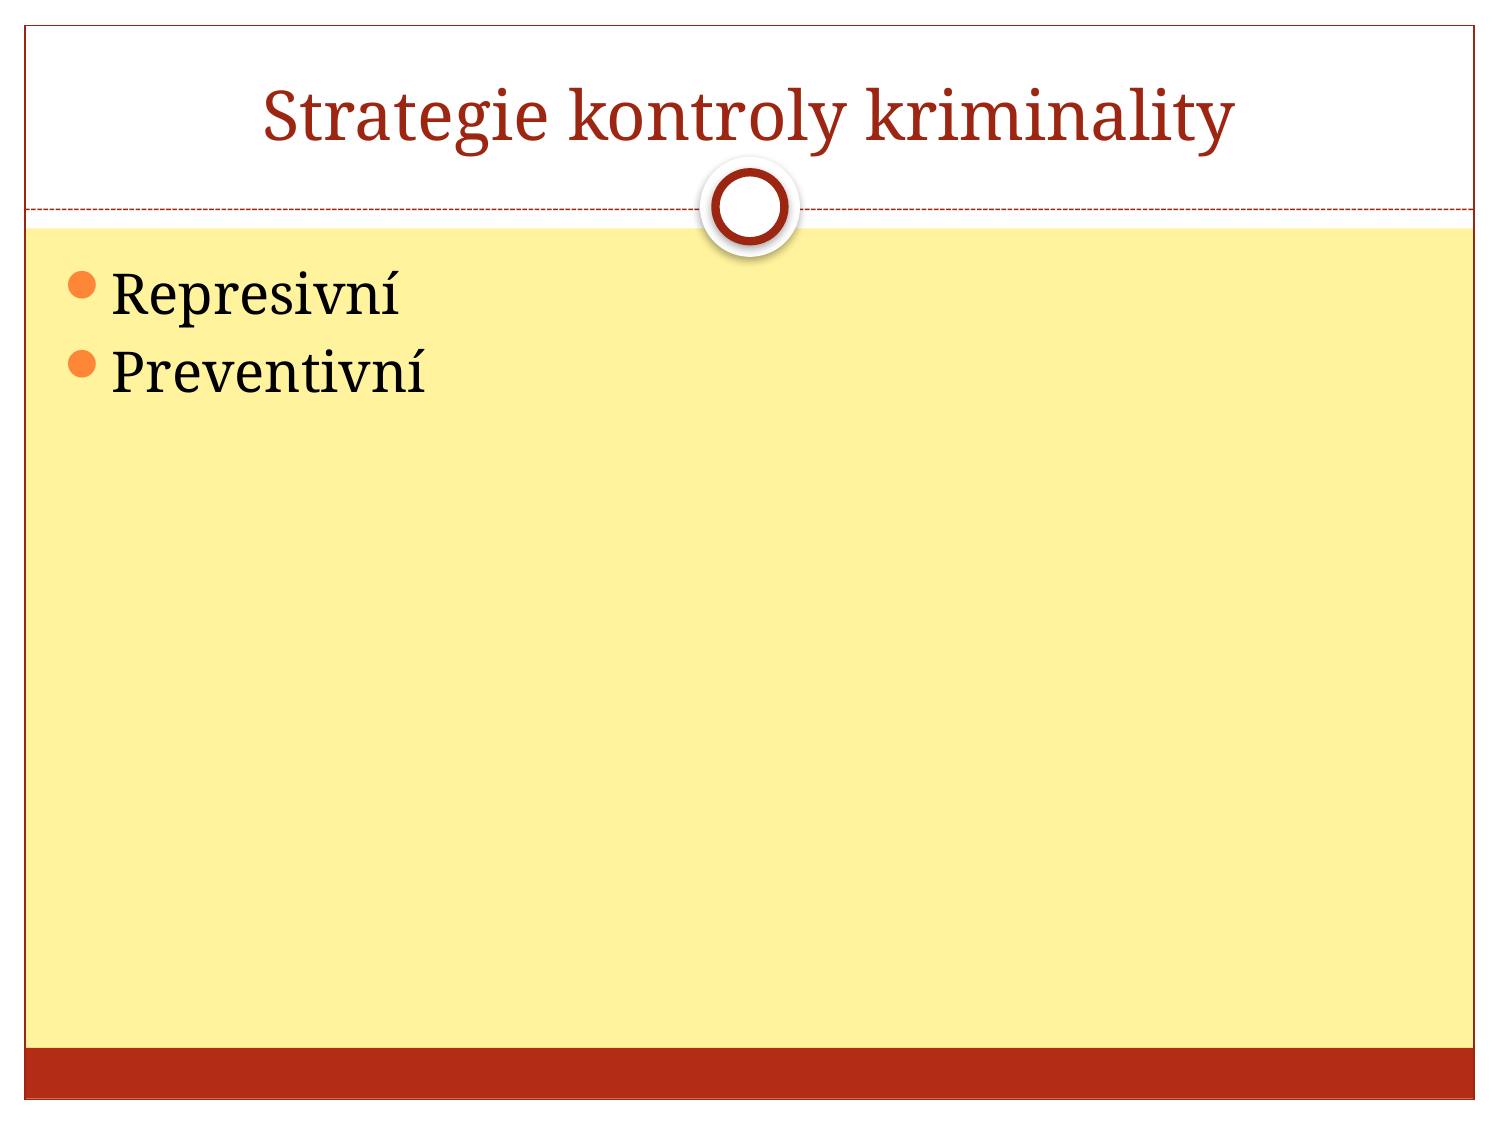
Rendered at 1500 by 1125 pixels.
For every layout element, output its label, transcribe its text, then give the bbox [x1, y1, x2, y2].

title Strategie kontroly kriminality [49, 37, 1450, 162]
list Represivní Preventivní [49, 250, 1445, 1001]
